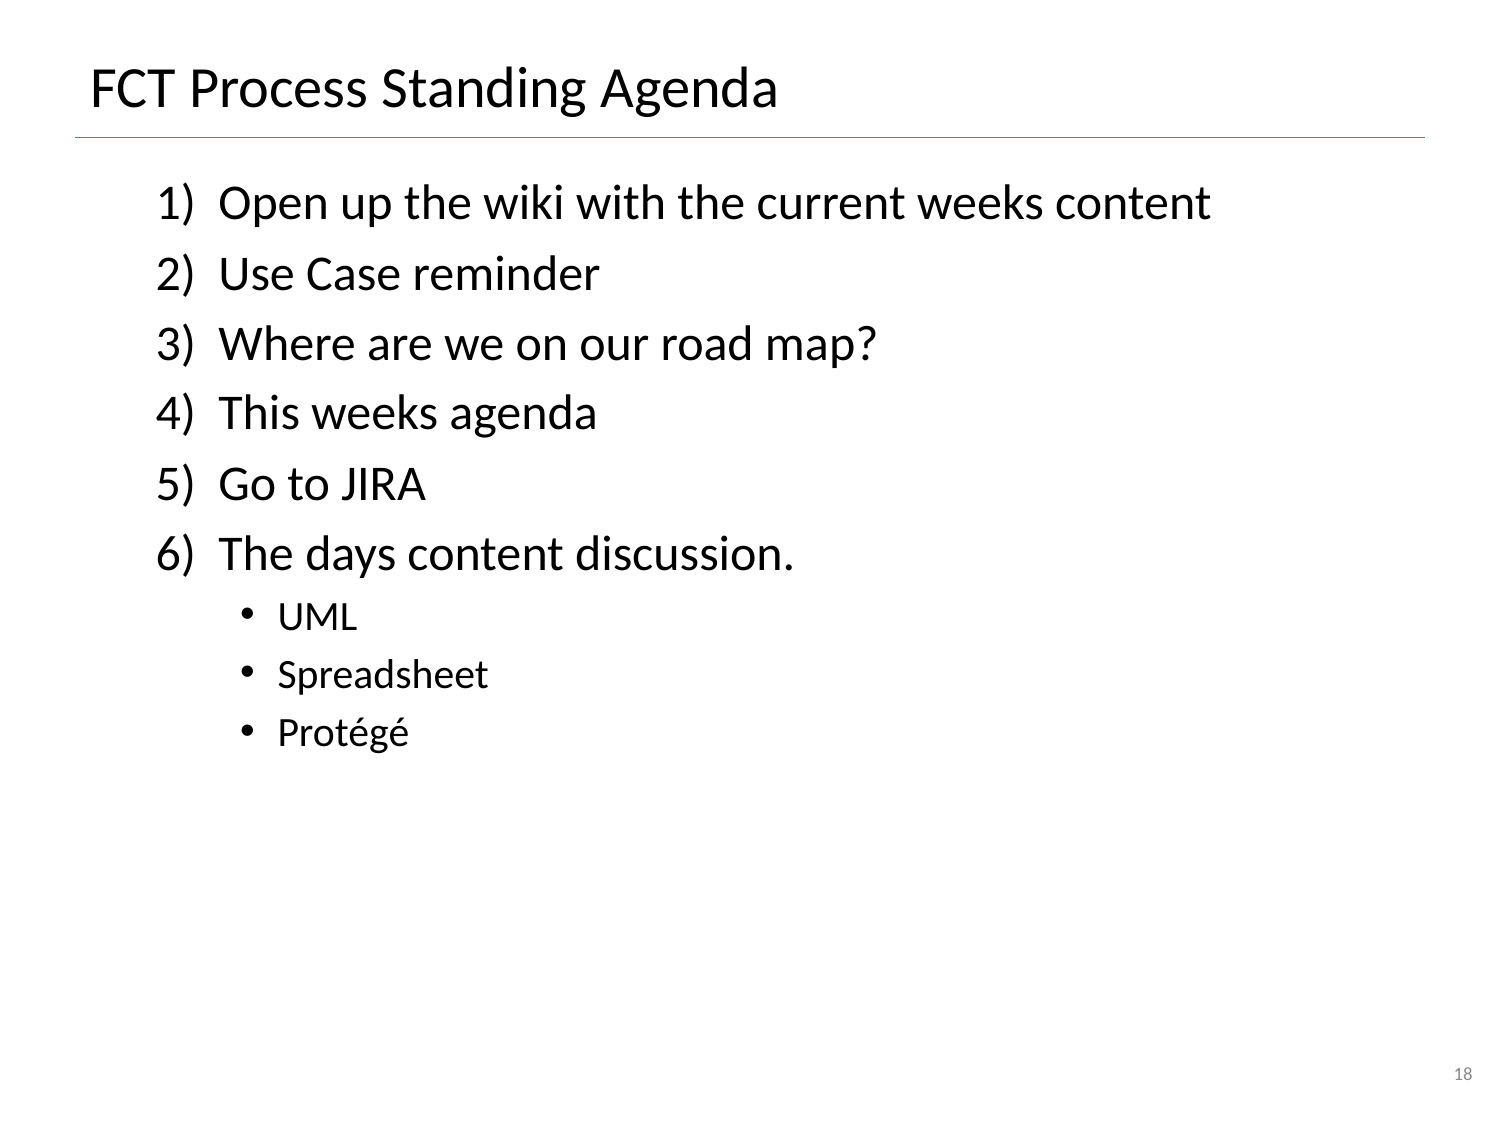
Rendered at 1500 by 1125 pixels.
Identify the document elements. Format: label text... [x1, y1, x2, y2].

title FCT Process Standing Agenda [74, 37, 1426, 131]
slide_number 18 [1425, 1042, 1488, 1103]
list 1) Open up the wiki with the current weeks content 2) Use Case reminder 3) Where are we on our road map? 4) This weeks agenda 5) Go to JIRA 6) The days content discussion. UML Spreadsheet Protégé [74, 162, 1426, 1101]
